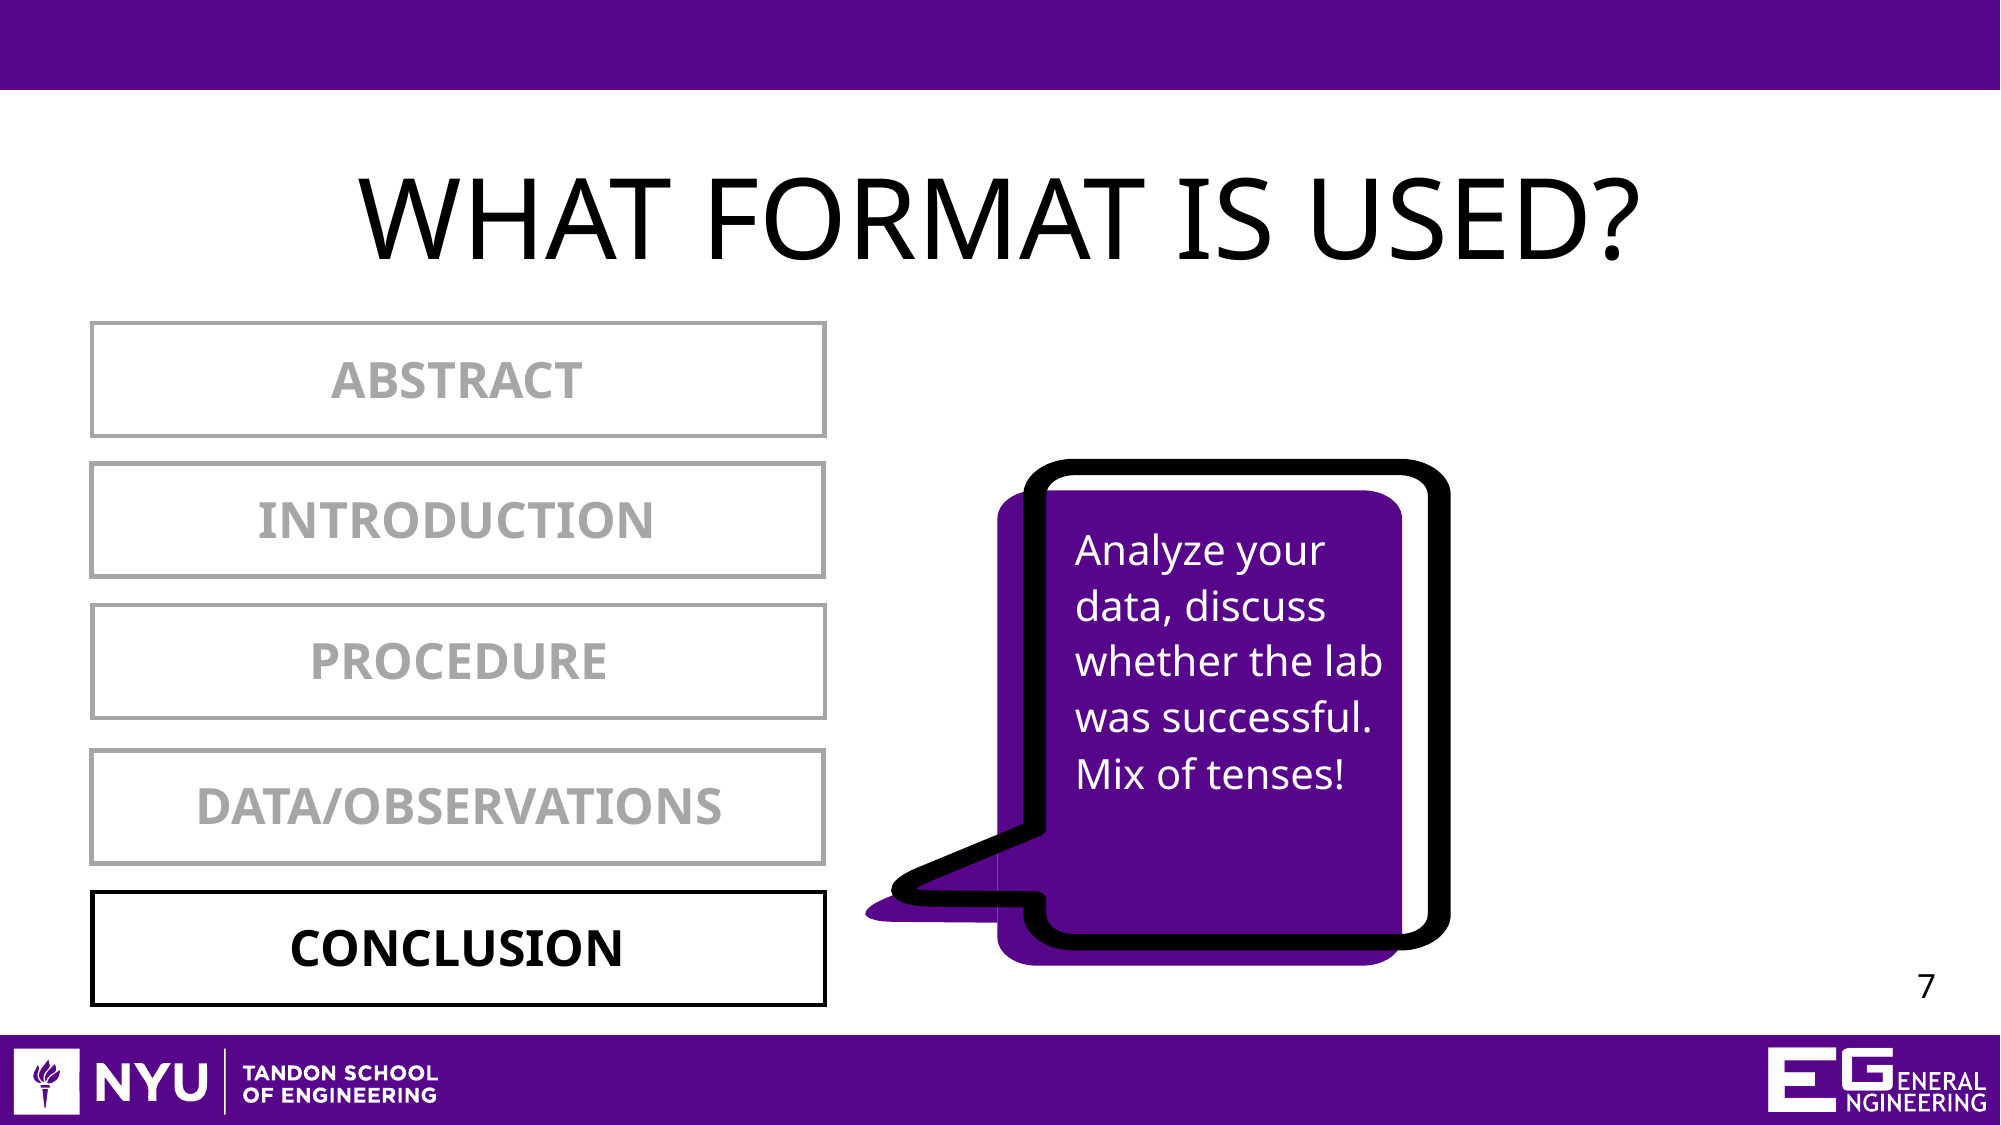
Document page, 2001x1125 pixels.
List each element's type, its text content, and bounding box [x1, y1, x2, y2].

text_box [90, 749, 825, 864]
text_box [0, 0, 2000, 91]
text_box [865, 895, 1398, 966]
text_box INTRODUCTION [91, 480, 824, 556]
text_box 7 [1802, 958, 1951, 1013]
title WHAT FORMAT IS USED? [92, 132, 1908, 292]
text_box [92, 604, 826, 622]
text_box [90, 463, 825, 578]
text_box Analyze your data, discuss whether the lab was successful. Mix of tenses! [1072, 516, 1412, 798]
text_box [91, 322, 825, 437]
picture [1752, 1031, 2000, 1125]
text_box [918, 490, 1403, 934]
text_box DATA/OBSERVATIONS [92, 767, 826, 843]
text_box CONCLUSION [91, 909, 824, 984]
text_box [92, 891, 826, 1006]
text_box ABSTRACT [91, 340, 824, 416]
text_box [0, 1034, 1752, 1125]
text_box [92, 697, 826, 719]
picture [13, 1048, 438, 1115]
text_box [891, 458, 1451, 951]
text_box PROCEDURE [92, 622, 826, 697]
